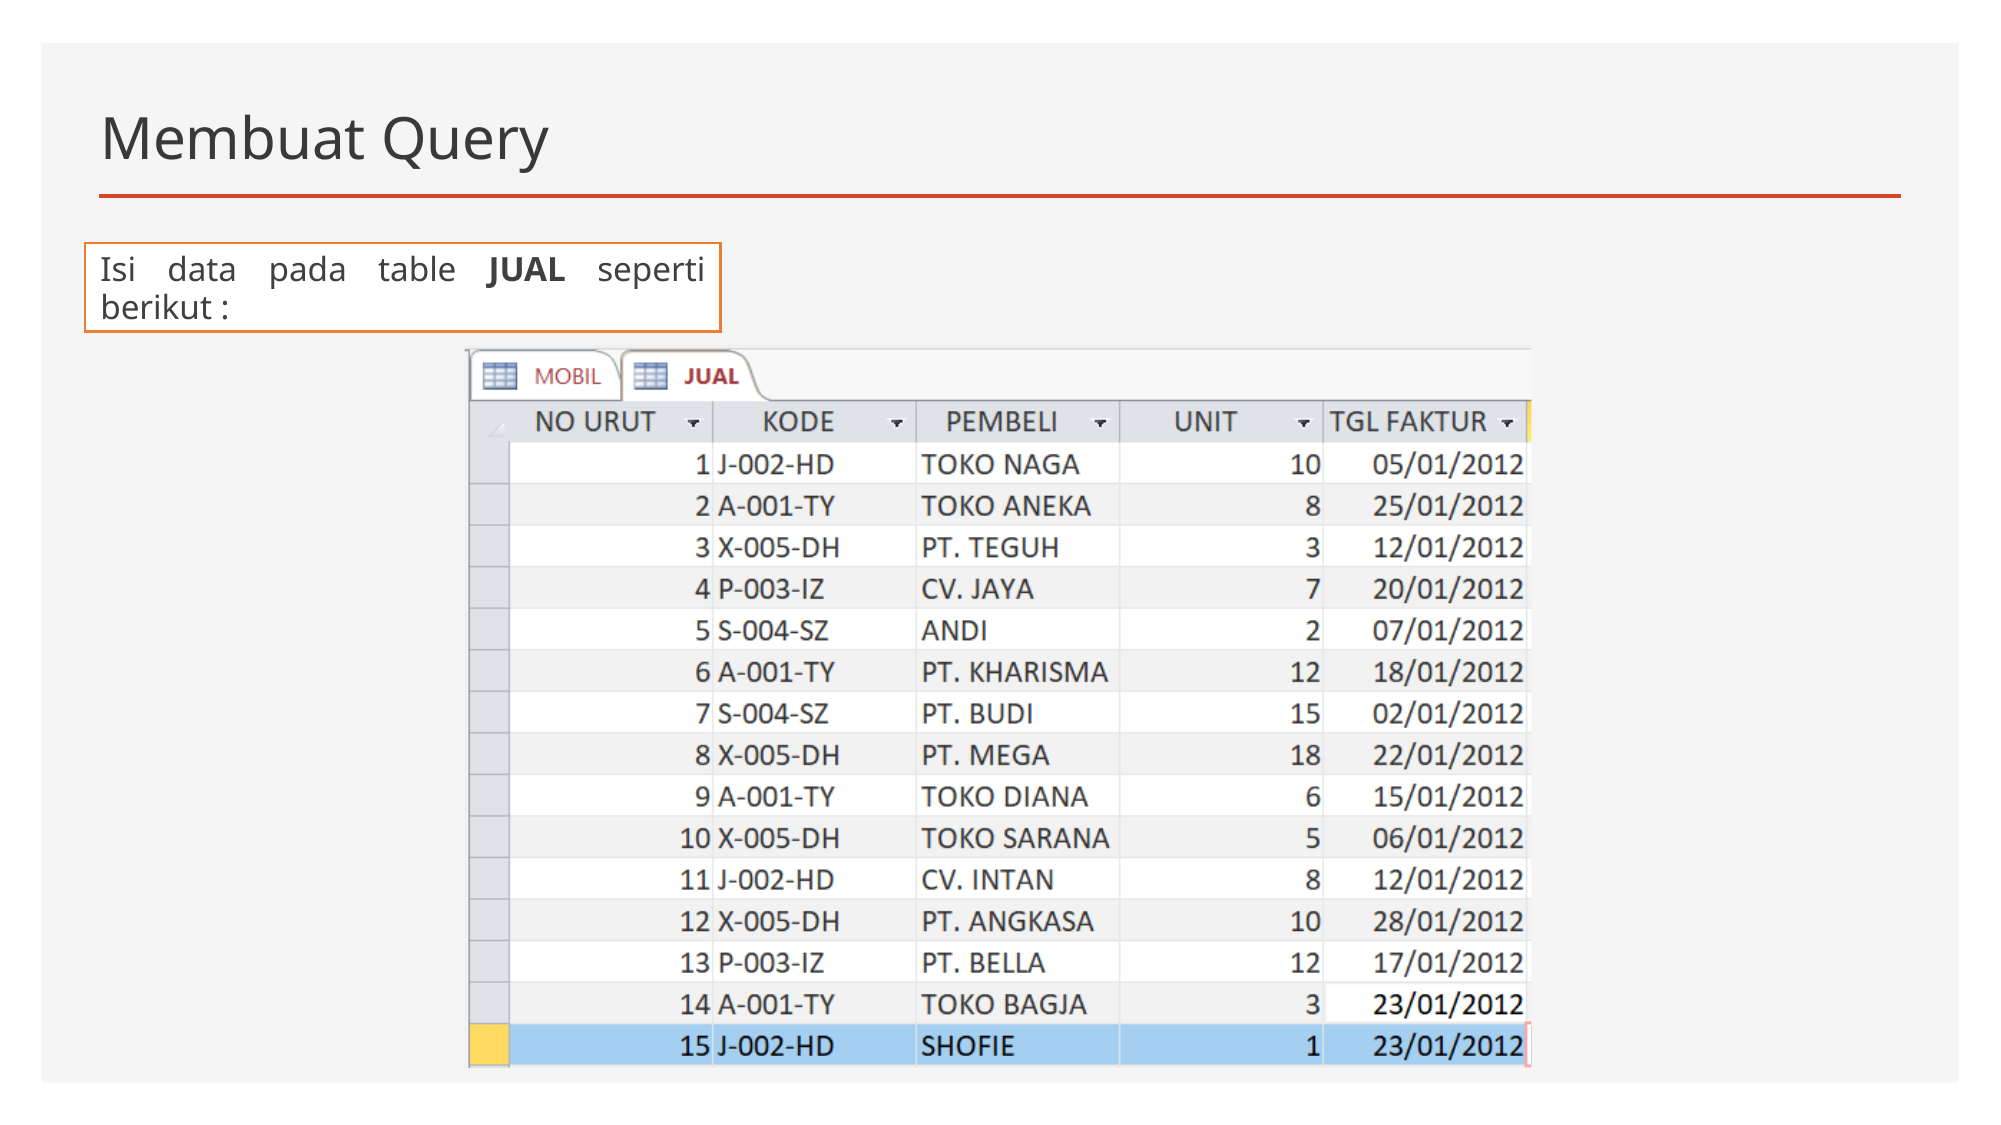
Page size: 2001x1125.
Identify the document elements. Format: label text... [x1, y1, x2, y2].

text_box Isi data pada table JUAL seperti berikut : [84, 242, 722, 333]
title Membuat Query [85, 73, 1214, 179]
picture [464, 345, 1532, 1068]
